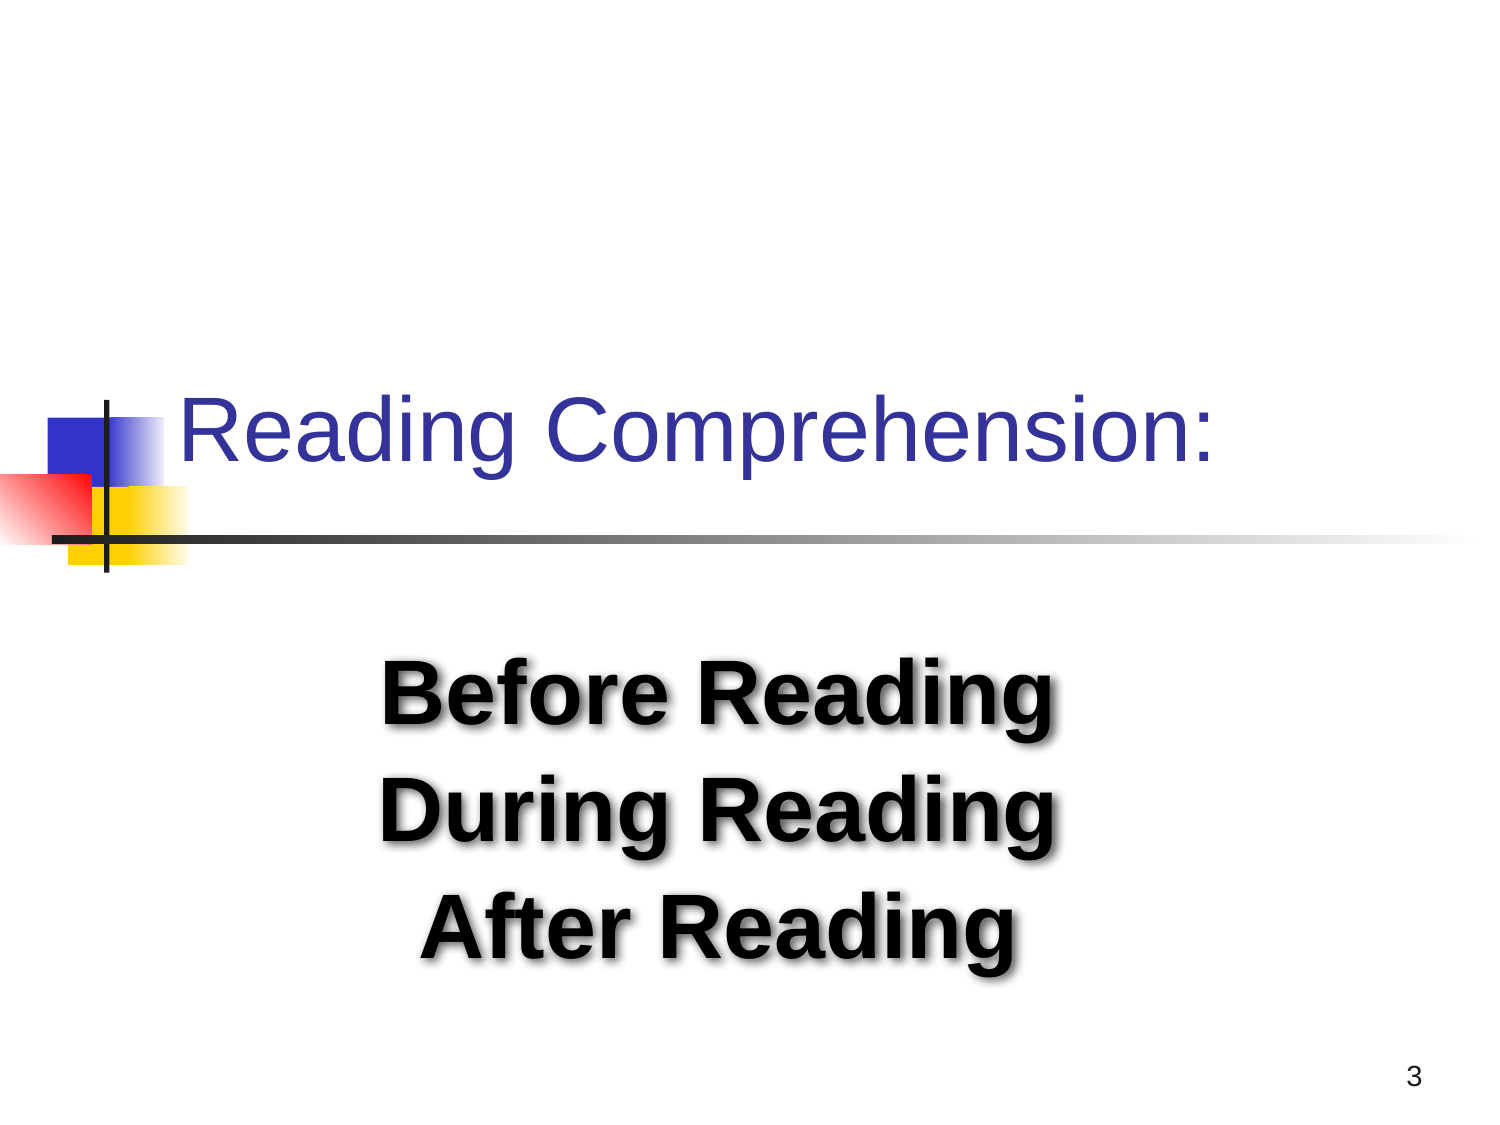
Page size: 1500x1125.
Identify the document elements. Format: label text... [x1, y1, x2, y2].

subtitle Before Reading During Reading After Reading [50, 637, 1388, 925]
title Reading Comprehension: [162, 299, 1438, 488]
slide_number 3 [1125, 1025, 1438, 1100]
